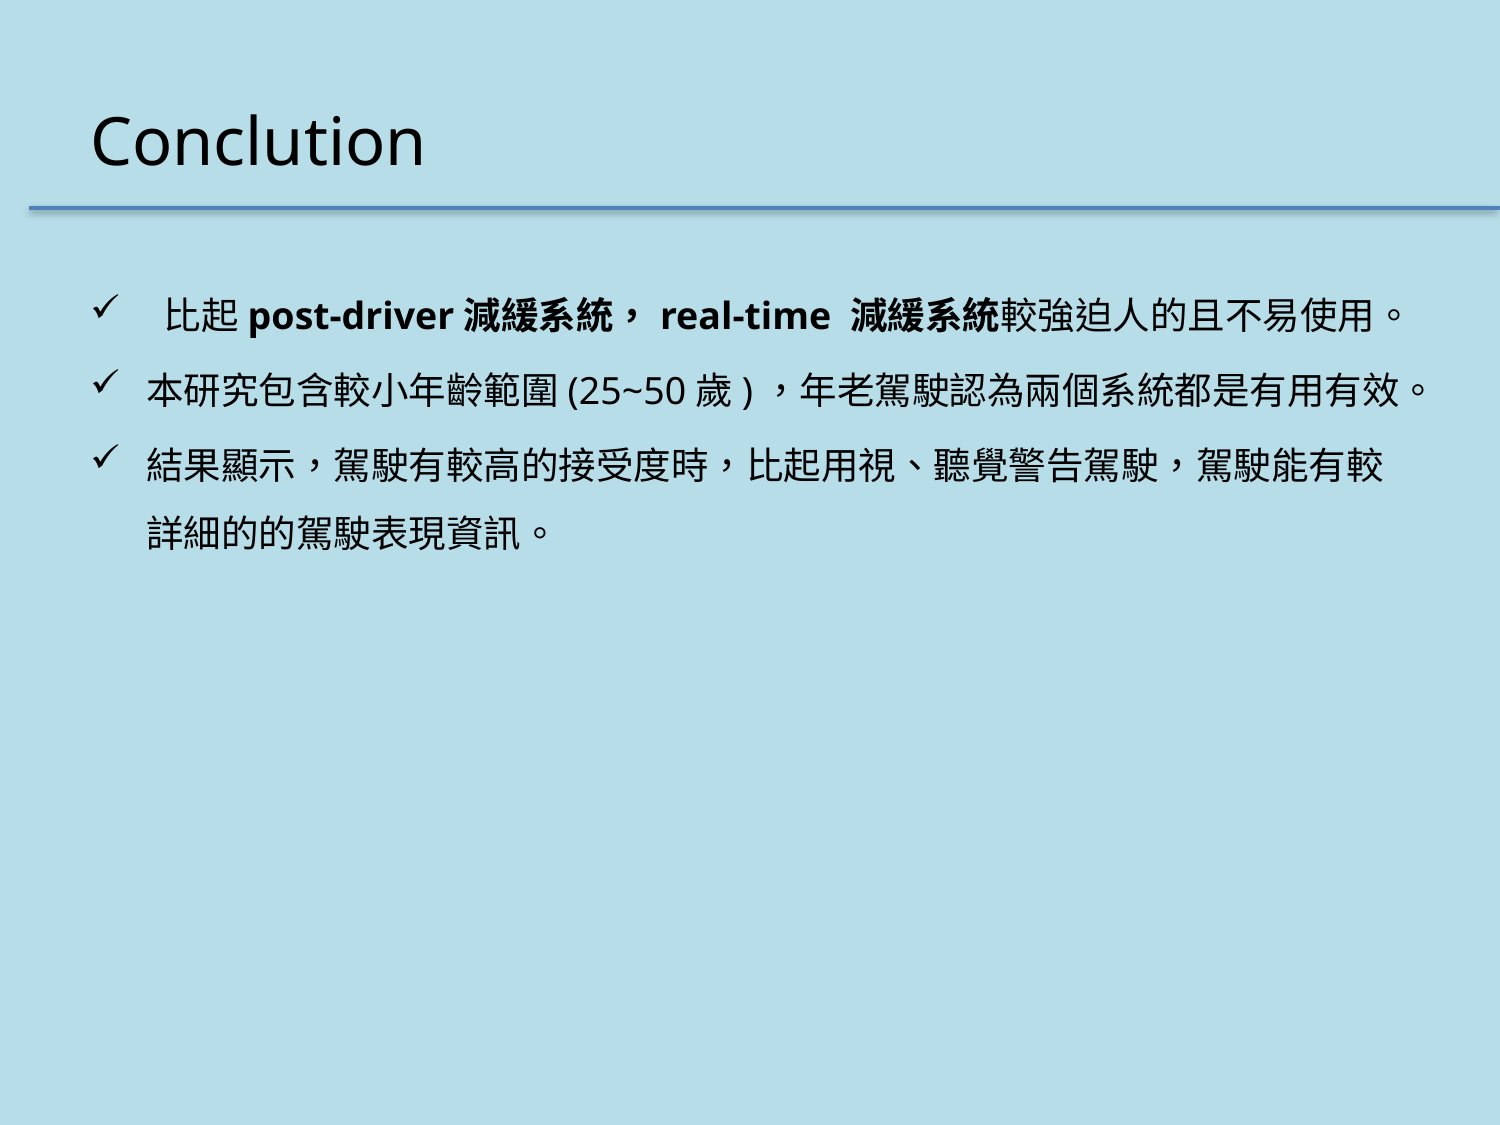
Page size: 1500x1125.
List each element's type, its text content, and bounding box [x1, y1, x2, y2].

list 比起post-driver減緩系統，real-time 減緩系統較強迫人的且不易使用。 本研究包含較小年齡範圍(25~50歲)，年老駕駛認為兩個系統都是有用有效。 結果顯示，駕駛有較高的接受度時，比起用視、聽覺警告駕駛，駕駛能有較詳細的的駕駛表現資訊。 [75, 262, 1425, 1005]
title Conclution [75, 45, 1425, 233]
